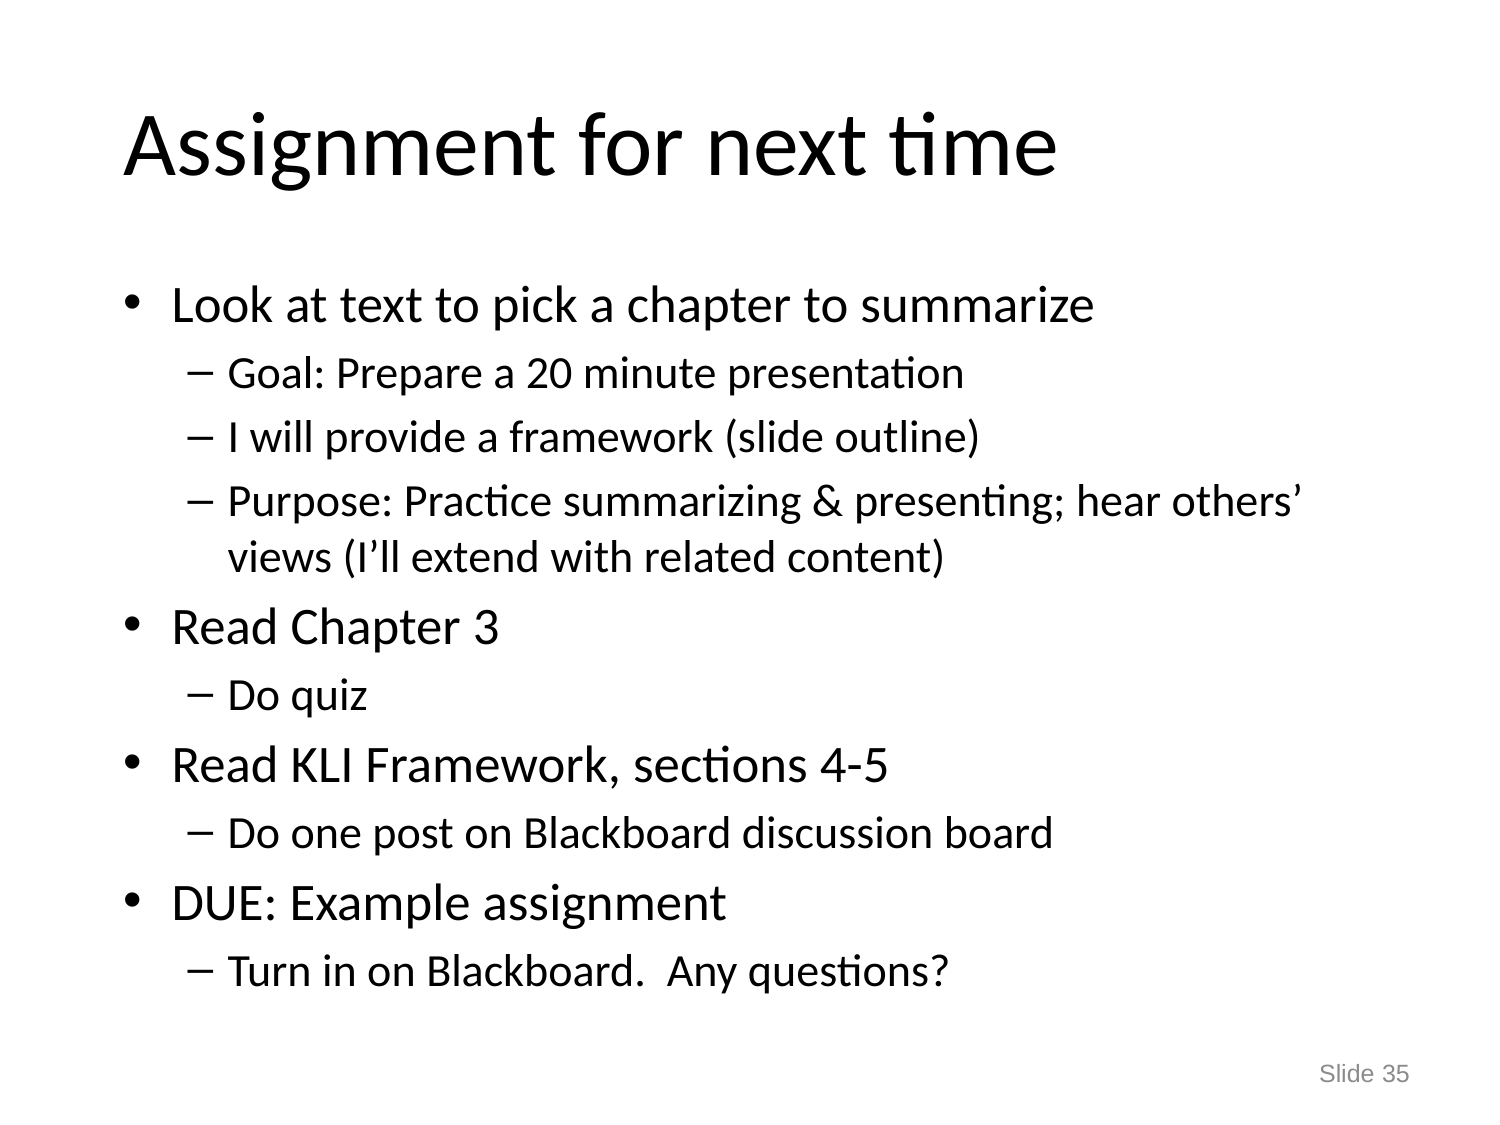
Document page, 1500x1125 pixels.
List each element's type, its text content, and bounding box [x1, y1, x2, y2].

list Look at text to pick a chapter to summarize Goal: Prepare a 20 minute presentation I will provide a framework (slide outline) Purpose: Practice summarizing & presenting; hear others’ views (I’ll extend with related content) Read Chapter 3 Do quiz Read KLI Framework, sections 4-5 Do one post on Blackboard discussion board DUE: Example assignment Turn in on Blackboard. Any questions? [108, 262, 1412, 1005]
title Assignment for next time [108, 45, 1412, 233]
text_box [559, 506, 591, 582]
slide_number Slide 35 [1074, 1042, 1425, 1103]
